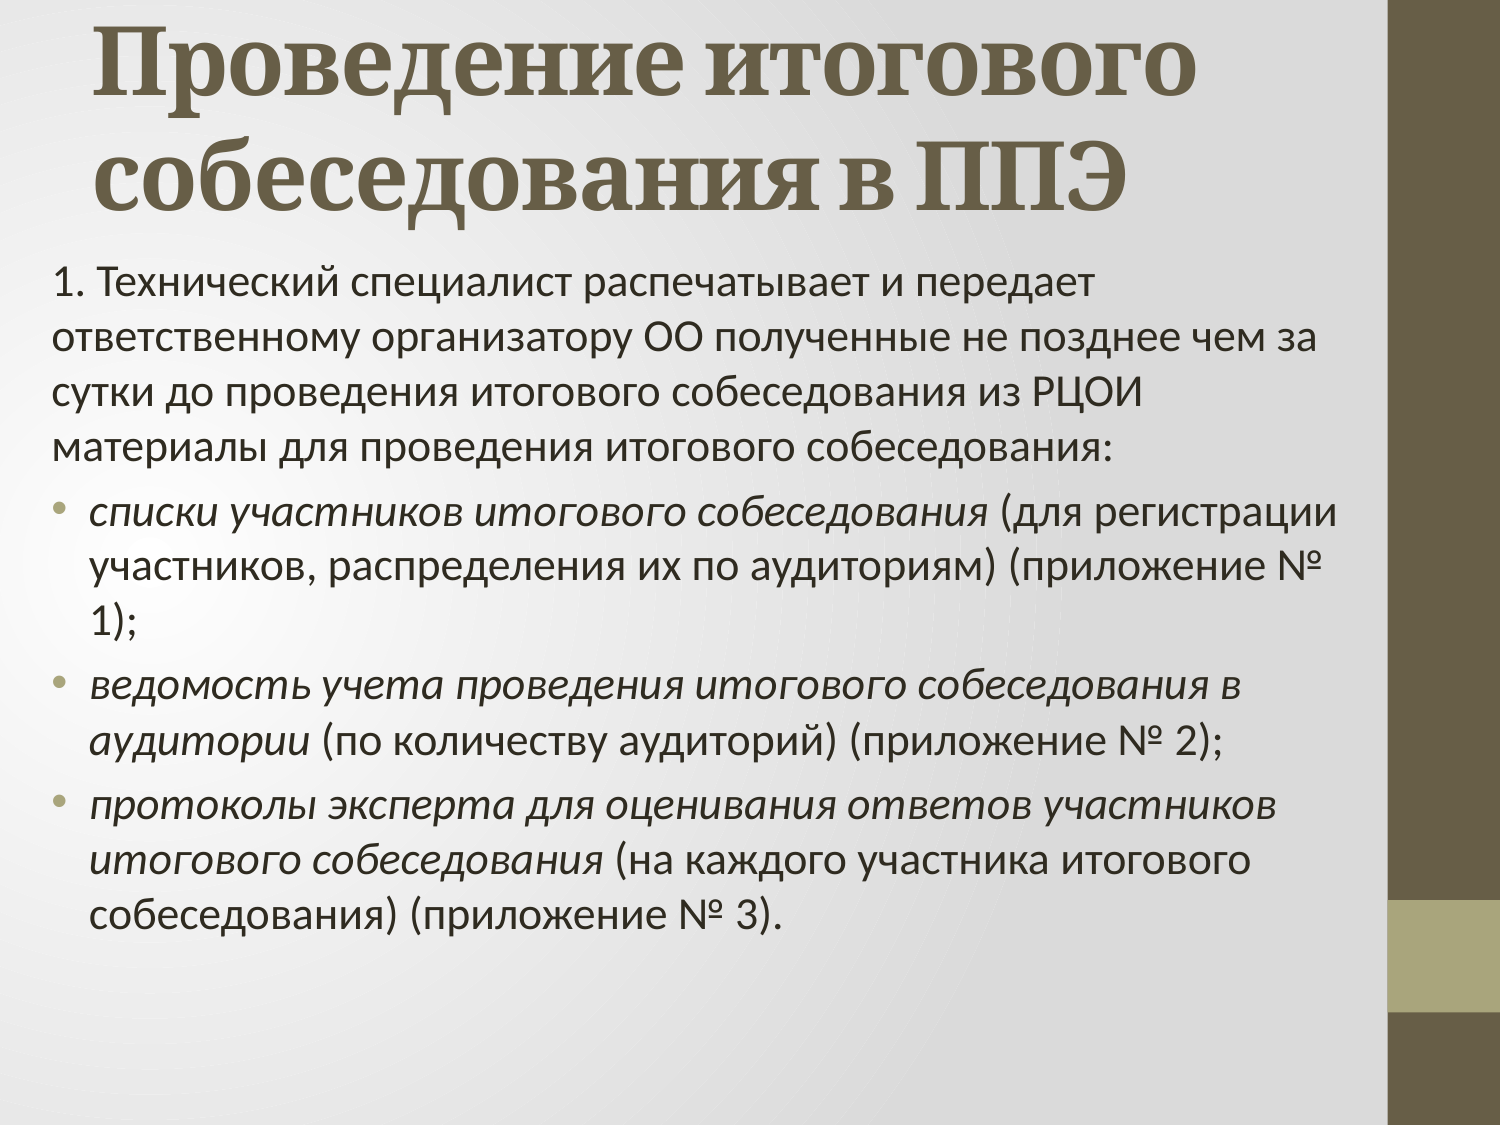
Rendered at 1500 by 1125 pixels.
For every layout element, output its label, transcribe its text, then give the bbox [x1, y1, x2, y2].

title Проведение итогового собеседования в ППЭ [76, 78, 1327, 243]
list 1. Технический специалист распечатывает и передает ответственному организатору ОО полученные не позднее чем за сутки до проведения итогового собеседования из РЦОИ материалы для проведения итогового собеседования: списки участников итогового собеседования (для регистрации участников, распределения их по аудиториям) (приложение № 1); ведомость учета проведения итогового собеседования в аудитории (по количеству аудиторий) (приложение № 2); протоколы эксперта для оценивания ответов участников итогового собеседования (на каждого участника итогового собеседования) (приложение № 3). [17, 243, 1365, 1106]
